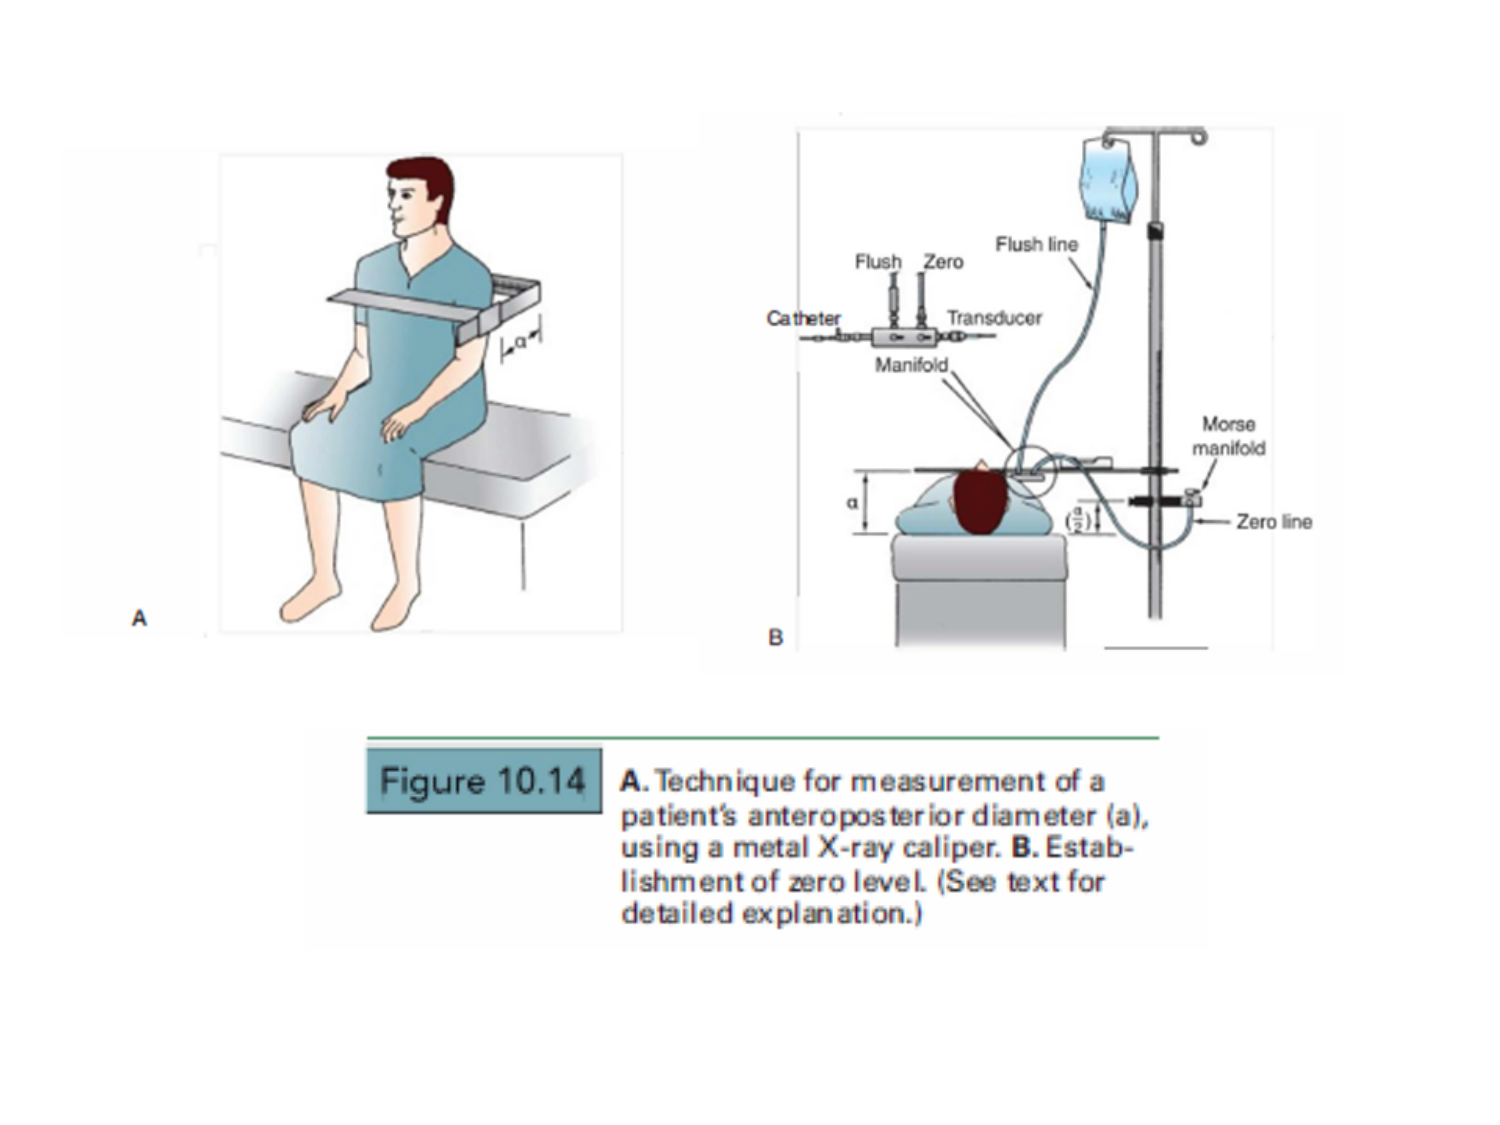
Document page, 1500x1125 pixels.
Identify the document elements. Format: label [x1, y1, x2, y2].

picture [699, 112, 1344, 676]
list [62, 146, 694, 638]
picture [304, 728, 1209, 951]
